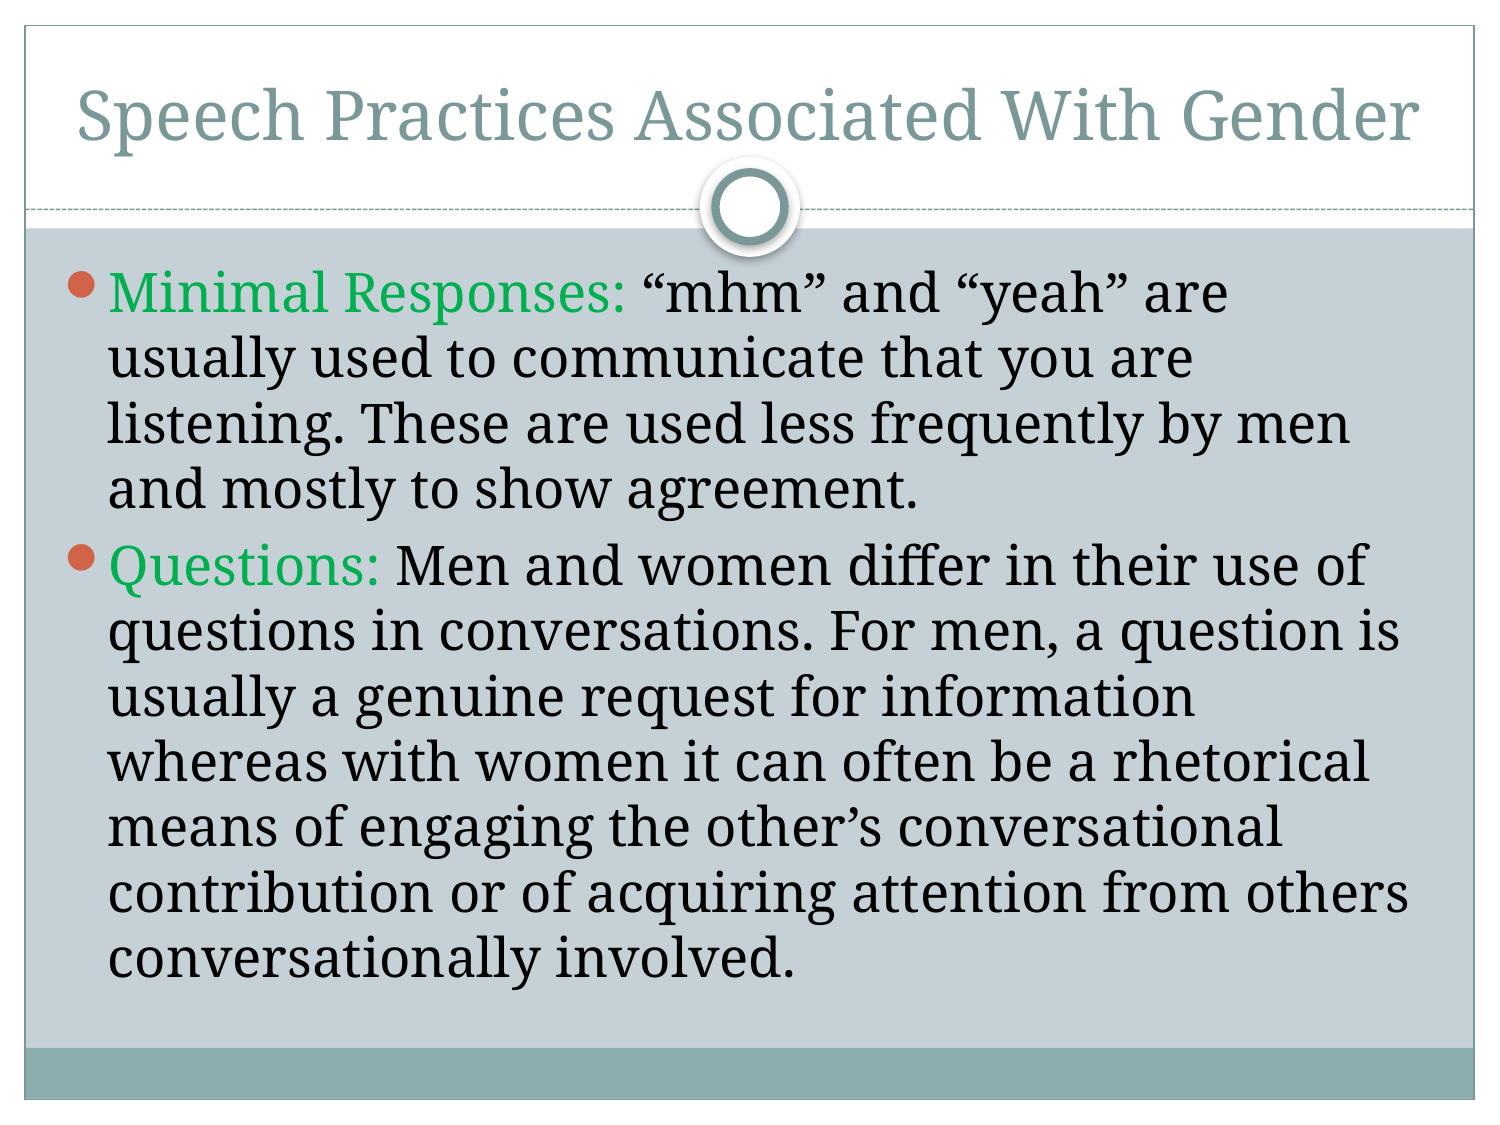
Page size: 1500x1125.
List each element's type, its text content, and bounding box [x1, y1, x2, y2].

title Speech Practices Associated With Gender [49, 37, 1450, 162]
list Minimal Responses: “mhm” and “yeah” are usually used to communicate that you are listening. These are used less frequently by men and mostly to show agreement. Questions: Men and women differ in their use of questions in conversations. For men, a question is usually a genuine request for information whereas with women it can often be a rhetorical means of engaging the other’s conversational contribution or of acquiring attention from others conversationally involved. [49, 250, 1445, 1001]
